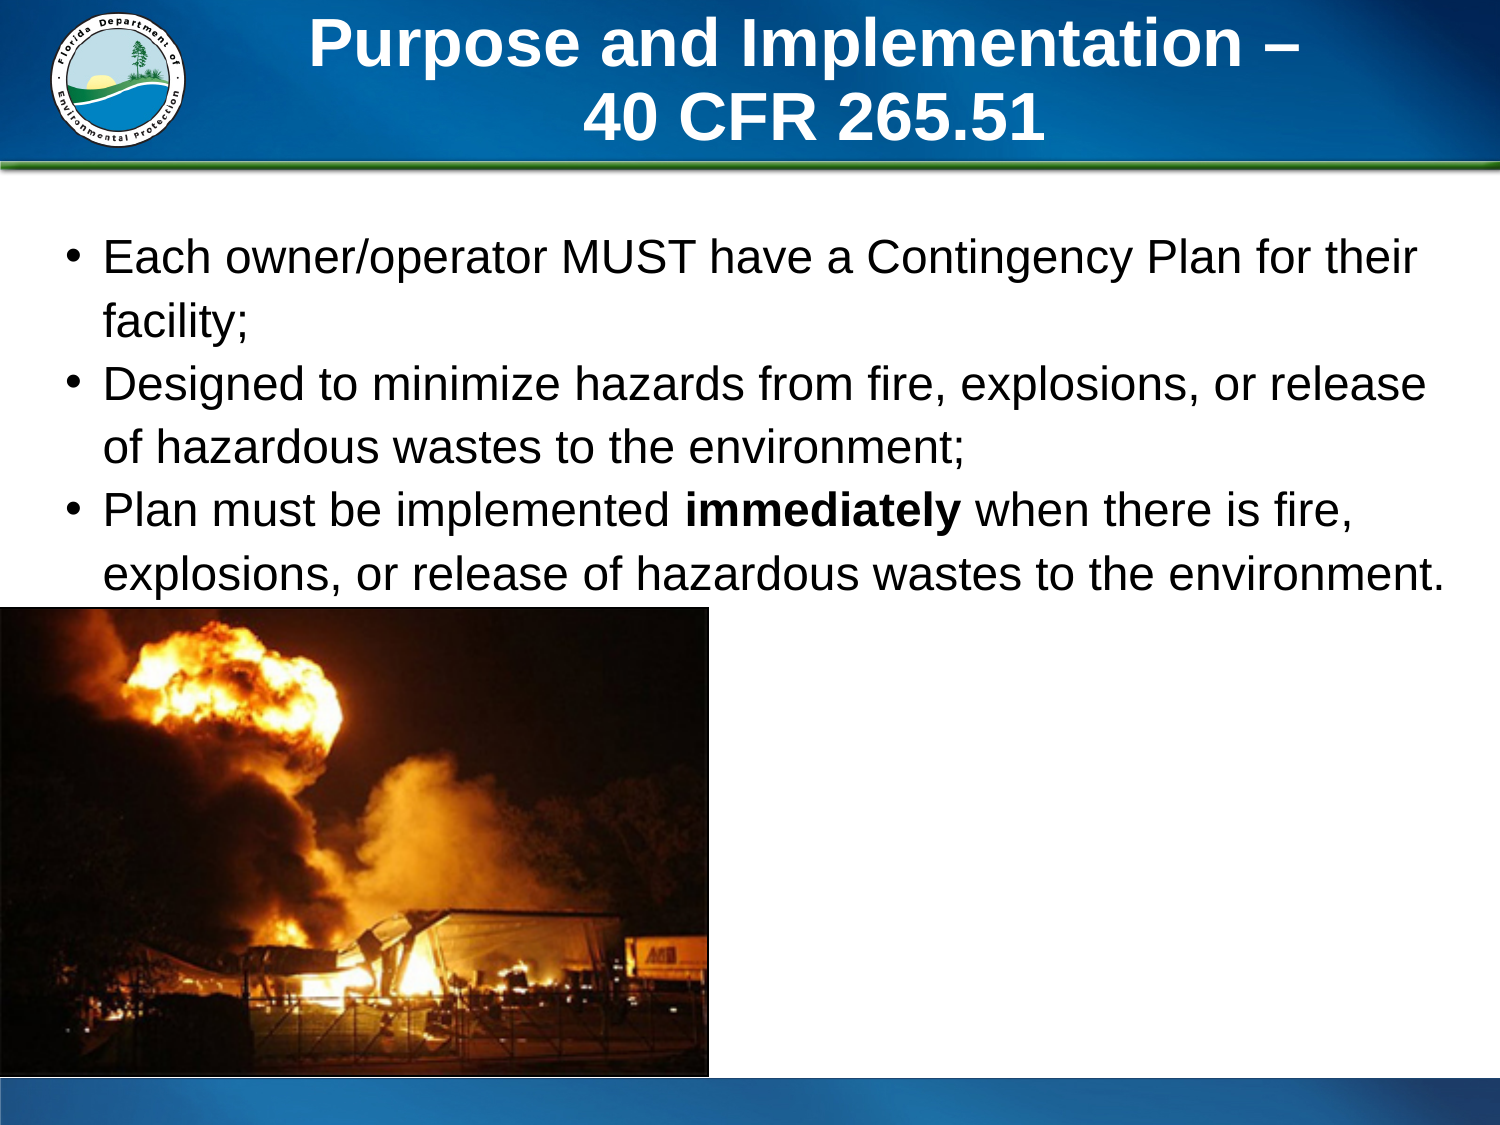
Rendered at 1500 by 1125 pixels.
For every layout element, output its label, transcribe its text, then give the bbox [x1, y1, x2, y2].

title Purpose and Implementation – 40 CFR 265.51 [146, 0, 1484, 163]
picture [0, 0, 1500, 1125]
picture [0, 608, 707, 1075]
list Each owner/operator MUST have a Contingency Plan for their facility; Designed to minimize hazards from fire, explosions, or release of hazardous wastes to the environment; Plan must be implemented immediately when there is fire, explosions, or release of hazardous wastes to the environment. [50, 212, 1475, 673]
